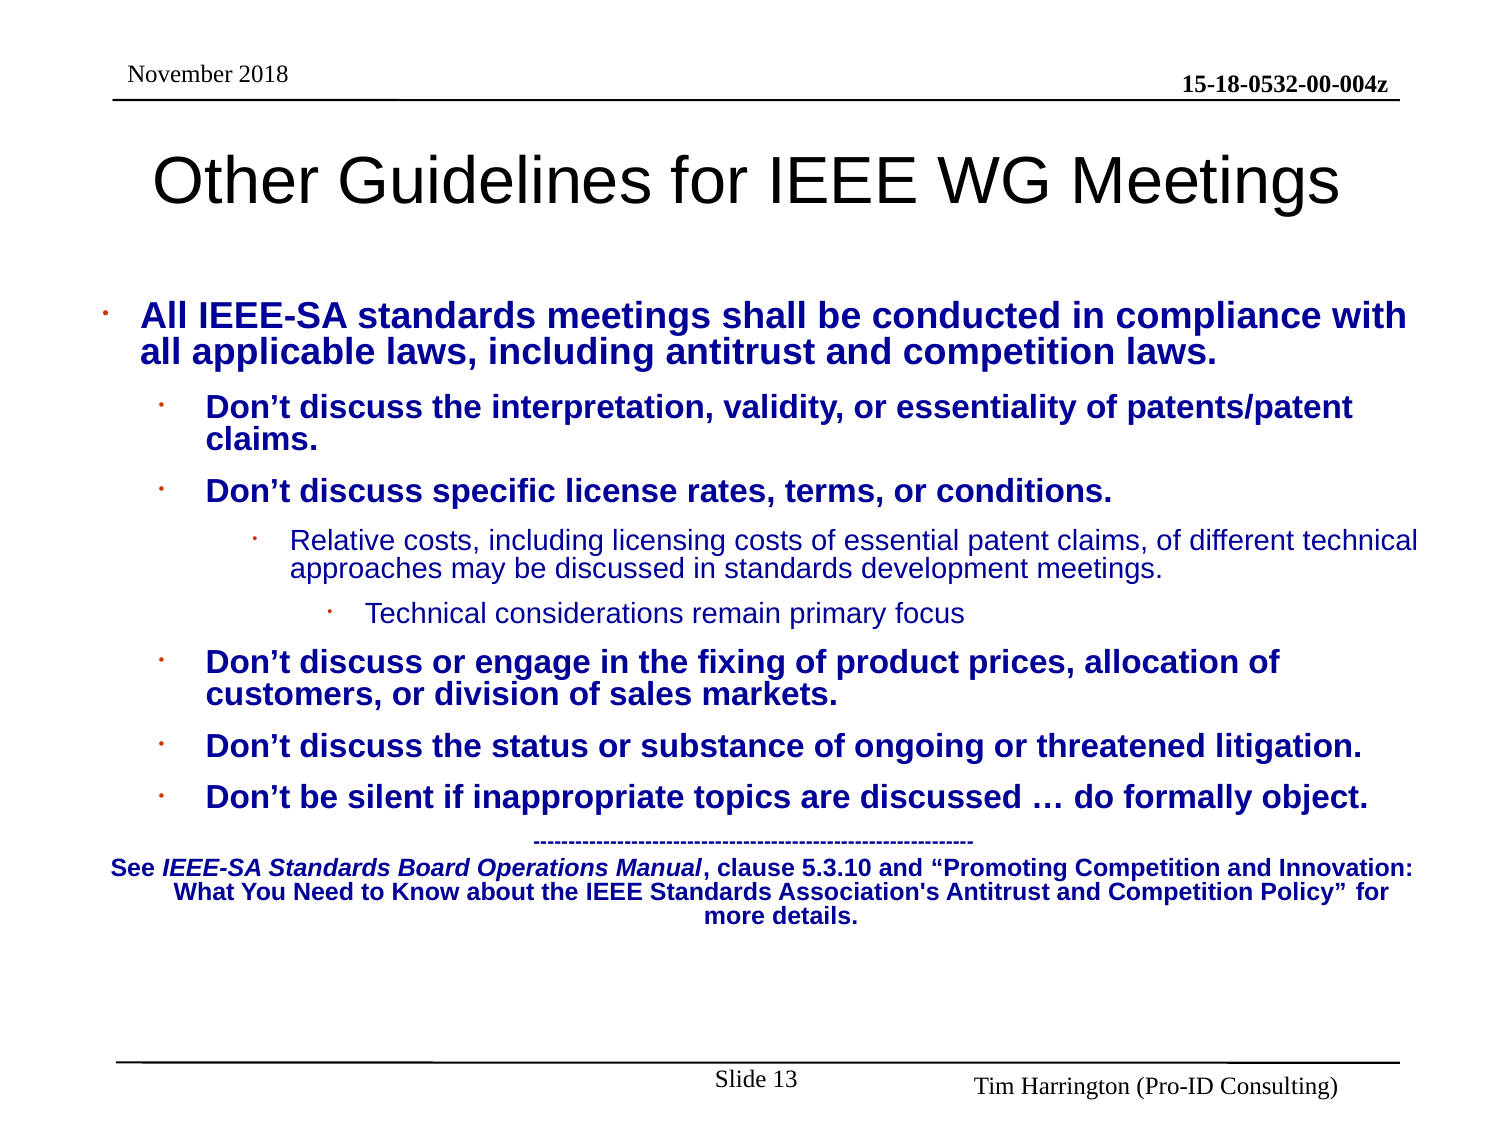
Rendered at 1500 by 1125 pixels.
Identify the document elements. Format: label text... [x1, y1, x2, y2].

title Other Guidelines for IEEE WG Meetings [53, 126, 1442, 227]
text_box All IEEE-SA standards meetings shall be conducted in compliance with all applicable laws, including antitrust and competition laws. Don’t discuss the interpretation, validity, or essentiality of patents/patent claims. Don’t discuss specific license rates, terms, or conditions. Relative costs, including licensing costs of essential patent claims, of different technical approaches may be discussed in standards development meetings. Technical considerations remain primary focus Don’t discuss or engage in the fixing of product prices, allocation of customers, or division of sales markets. Don’t discuss the status or substance of ongoing or threatened litigation. Don’t be silent if inappropriate topics are discussed … do formally object. --------------------------------------------------------------- See IEEE-SA Standards Board Operations Manual, clause 5.3.10 and “Promoting Competition and Innovation: What You Need to Know about the IEEE Standards Association's Antitrust and Competition Policy” for more details. [87, 267, 1438, 1010]
text_box Slide 13 [675, 1062, 838, 1093]
text_box [87, 37, 1438, 163]
